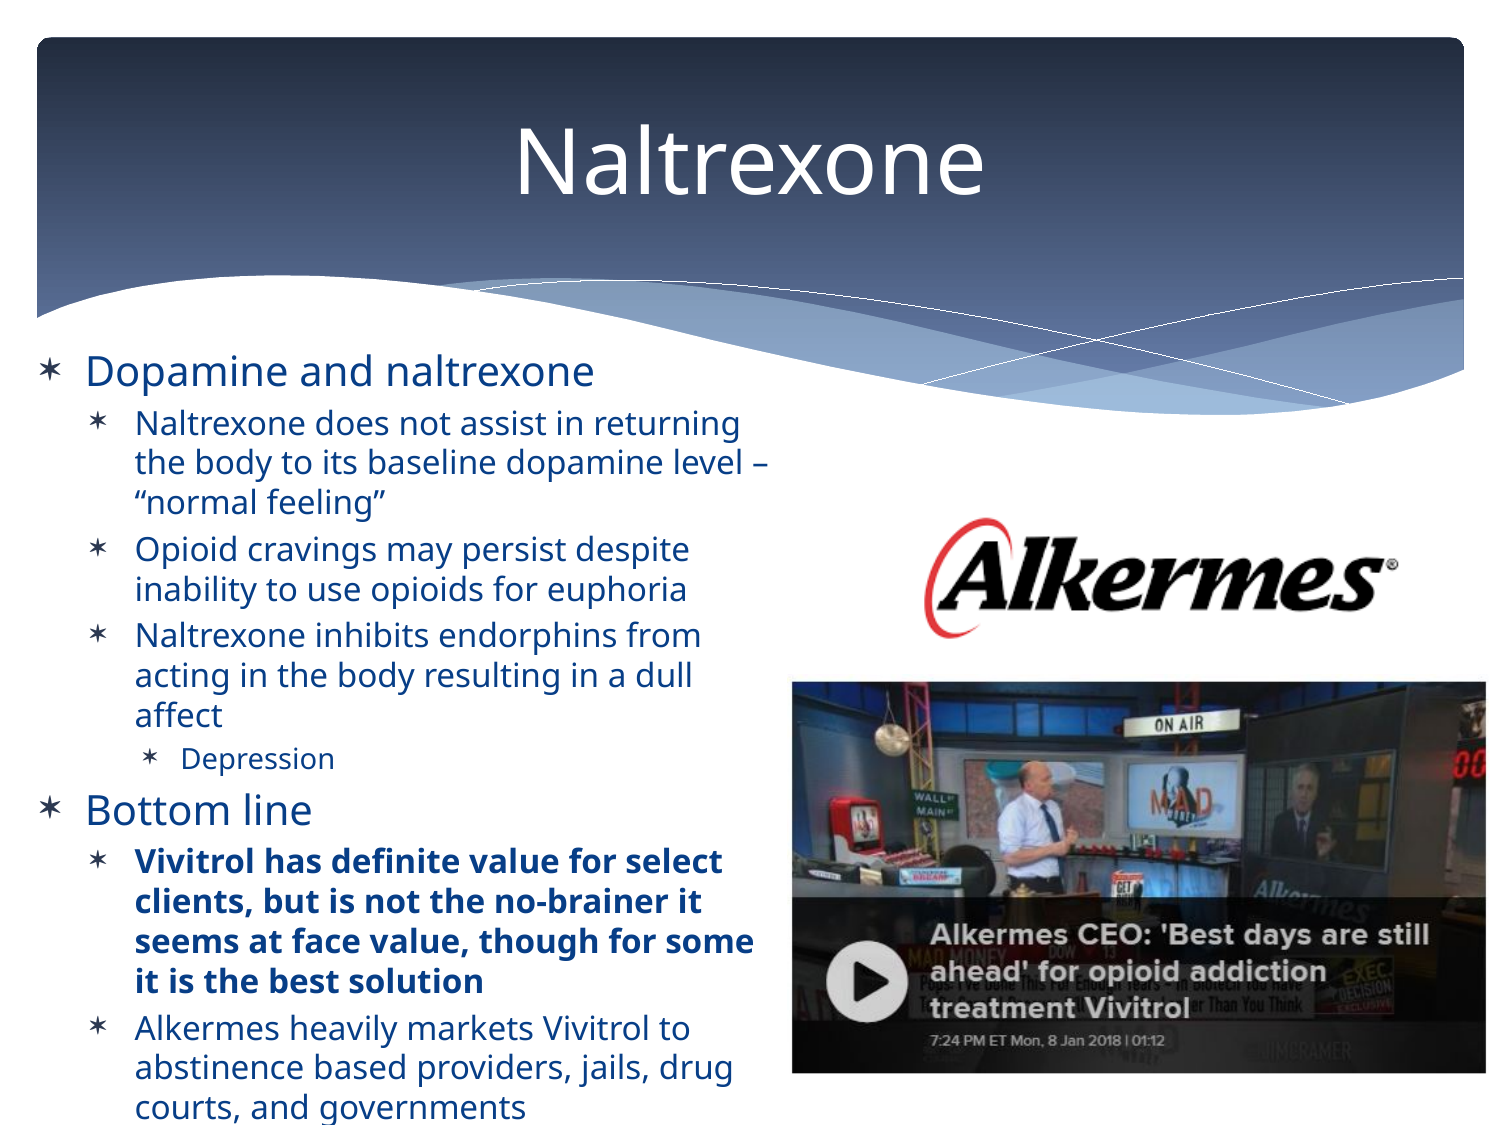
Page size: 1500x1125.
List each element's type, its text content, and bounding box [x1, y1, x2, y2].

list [922, 449, 1400, 672]
picture [787, 674, 1491, 1080]
list Dopamine and naltrexone Naltrexone does not assist in returning the body to its baseline dopamine level – “normal feeling” Opioid cravings may persist despite inability to use opioids for euphoria Naltrexone inhibits endorphins from acting in the body resulting in a dull affect Depression Bottom line Vivitrol has definite value for select clients, but is not the no-brainer it seems at face value, though for some it is the best solution Alkermes heavily markets Vivitrol to abstinence based providers, jails, drug courts, and governments [24, 337, 800, 1113]
title Naltrexone [75, 55, 1425, 261]
